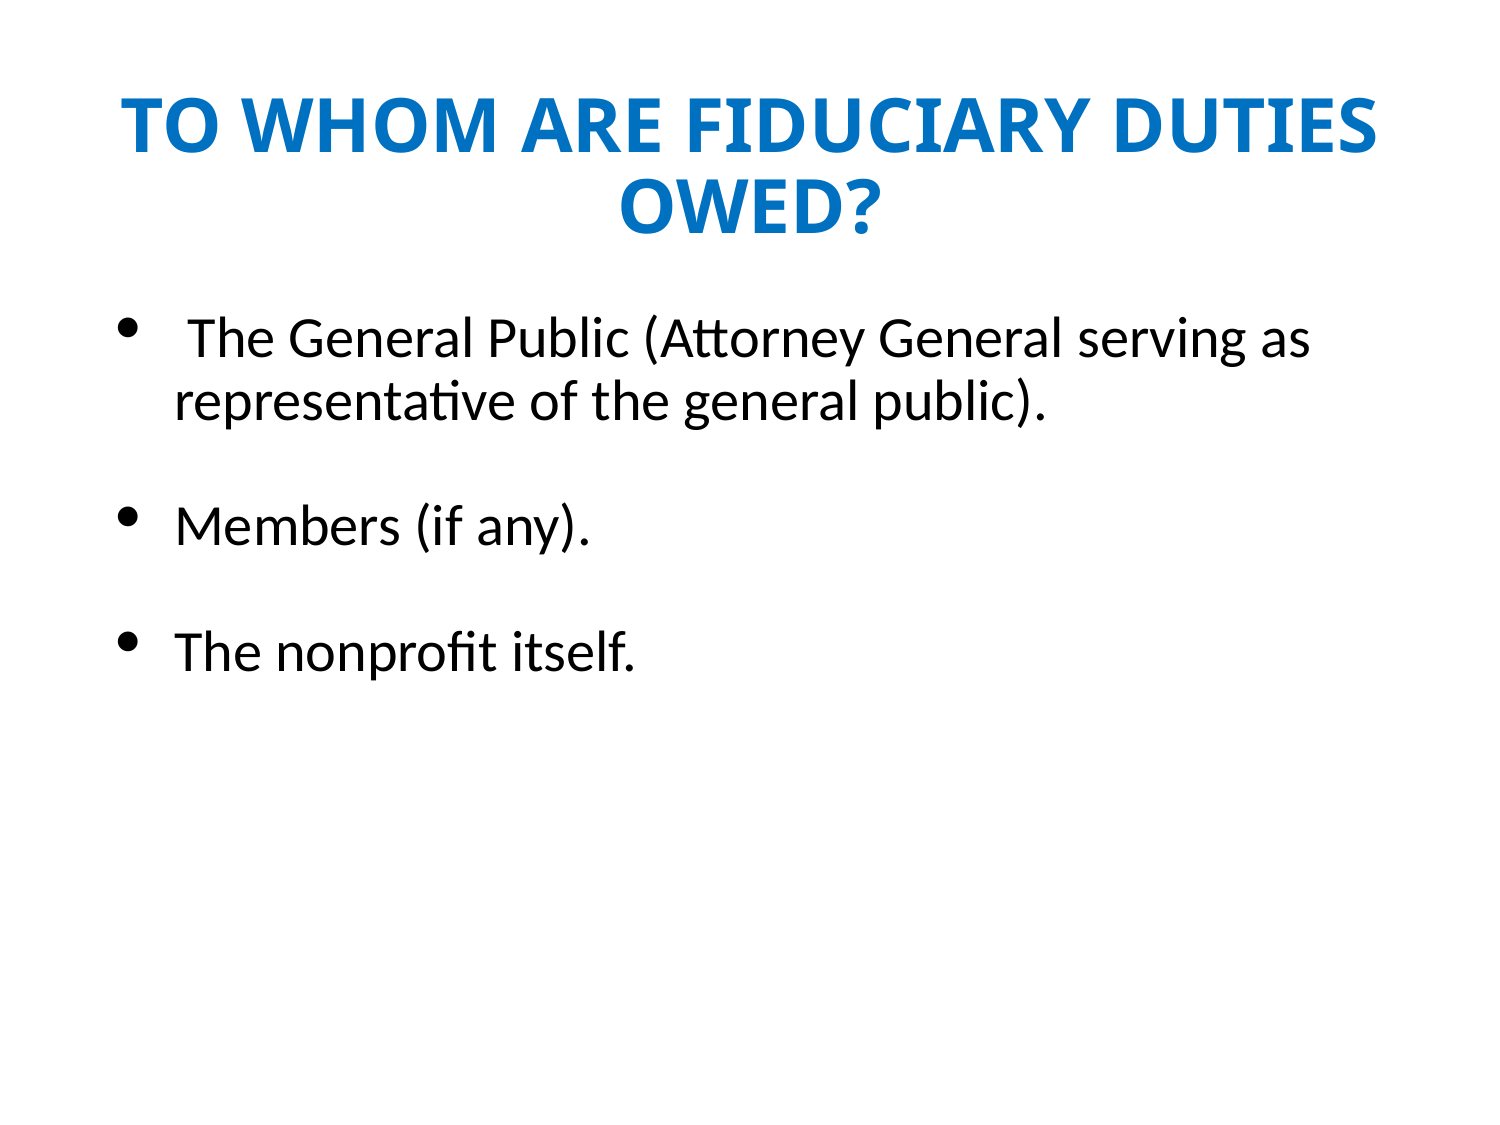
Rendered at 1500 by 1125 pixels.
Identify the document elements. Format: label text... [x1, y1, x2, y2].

list The General Public (Attorney General serving as representative of the general public). Members (if any). The nonprofit itself. [103, 299, 1397, 1014]
title TO WHOM ARE FIDUCIARY DUTIES OWED? [103, 59, 1397, 278]
